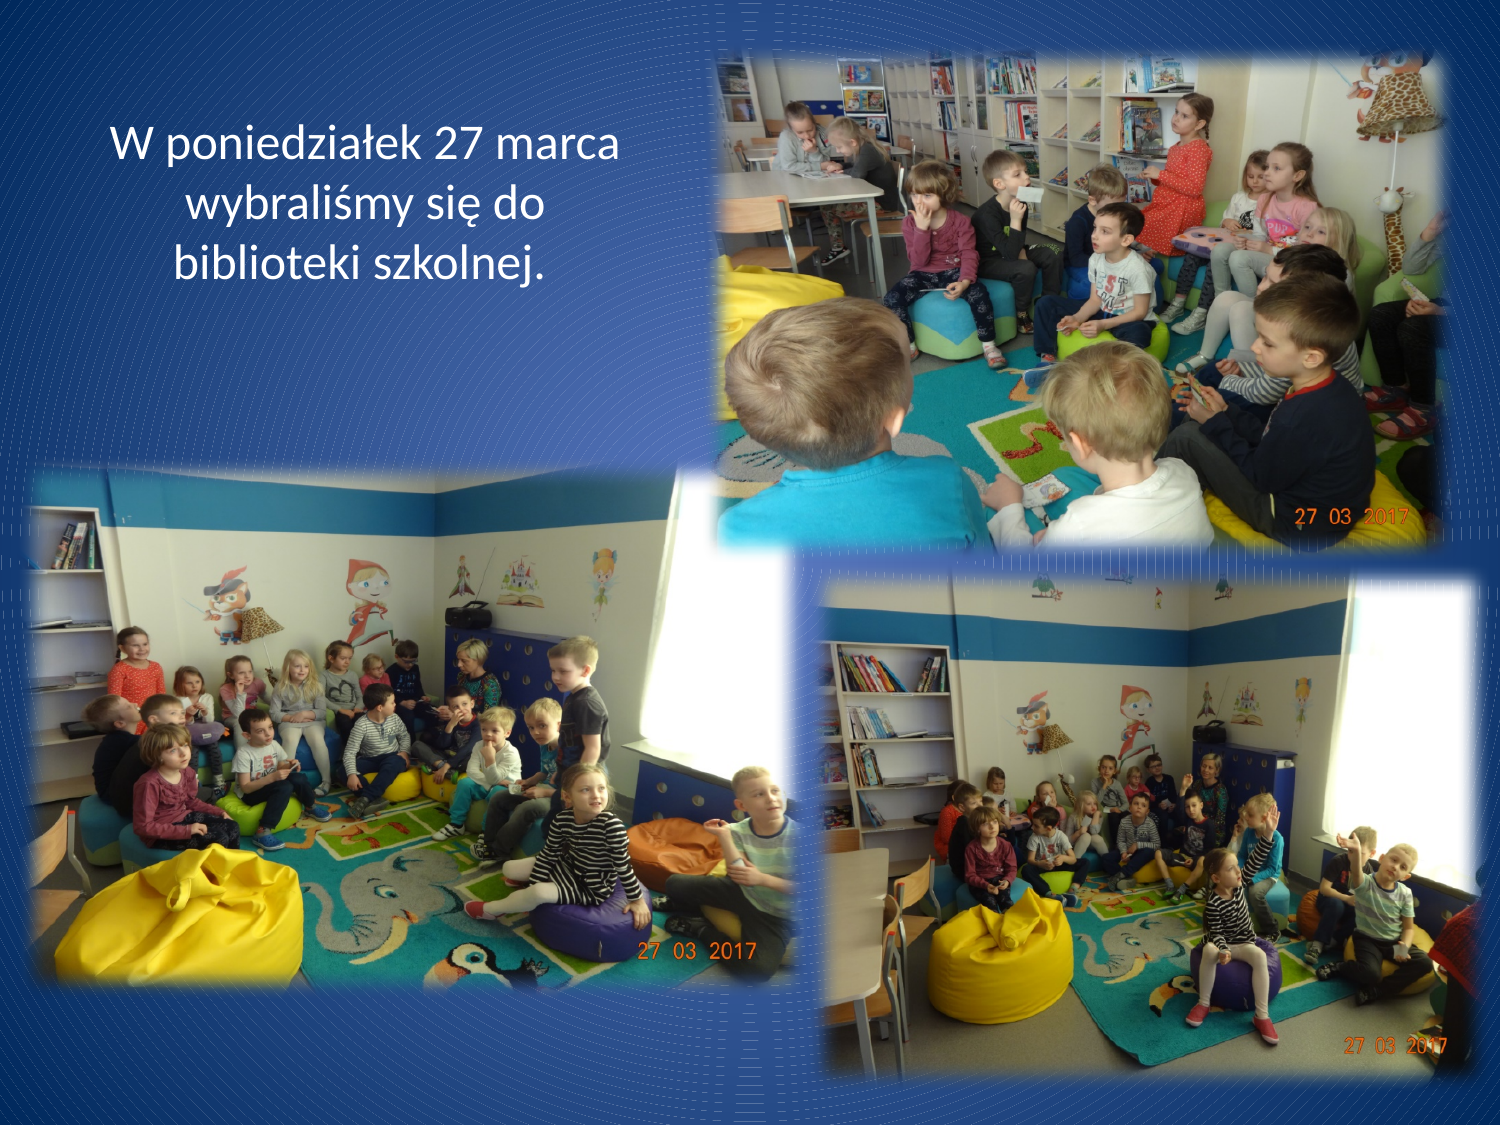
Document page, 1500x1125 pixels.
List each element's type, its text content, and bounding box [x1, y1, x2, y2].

picture [17, 42, 1493, 1093]
list W poniedziałek 27 marca wybraliśmy się do biblioteki szkolnej. [75, 101, 656, 386]
